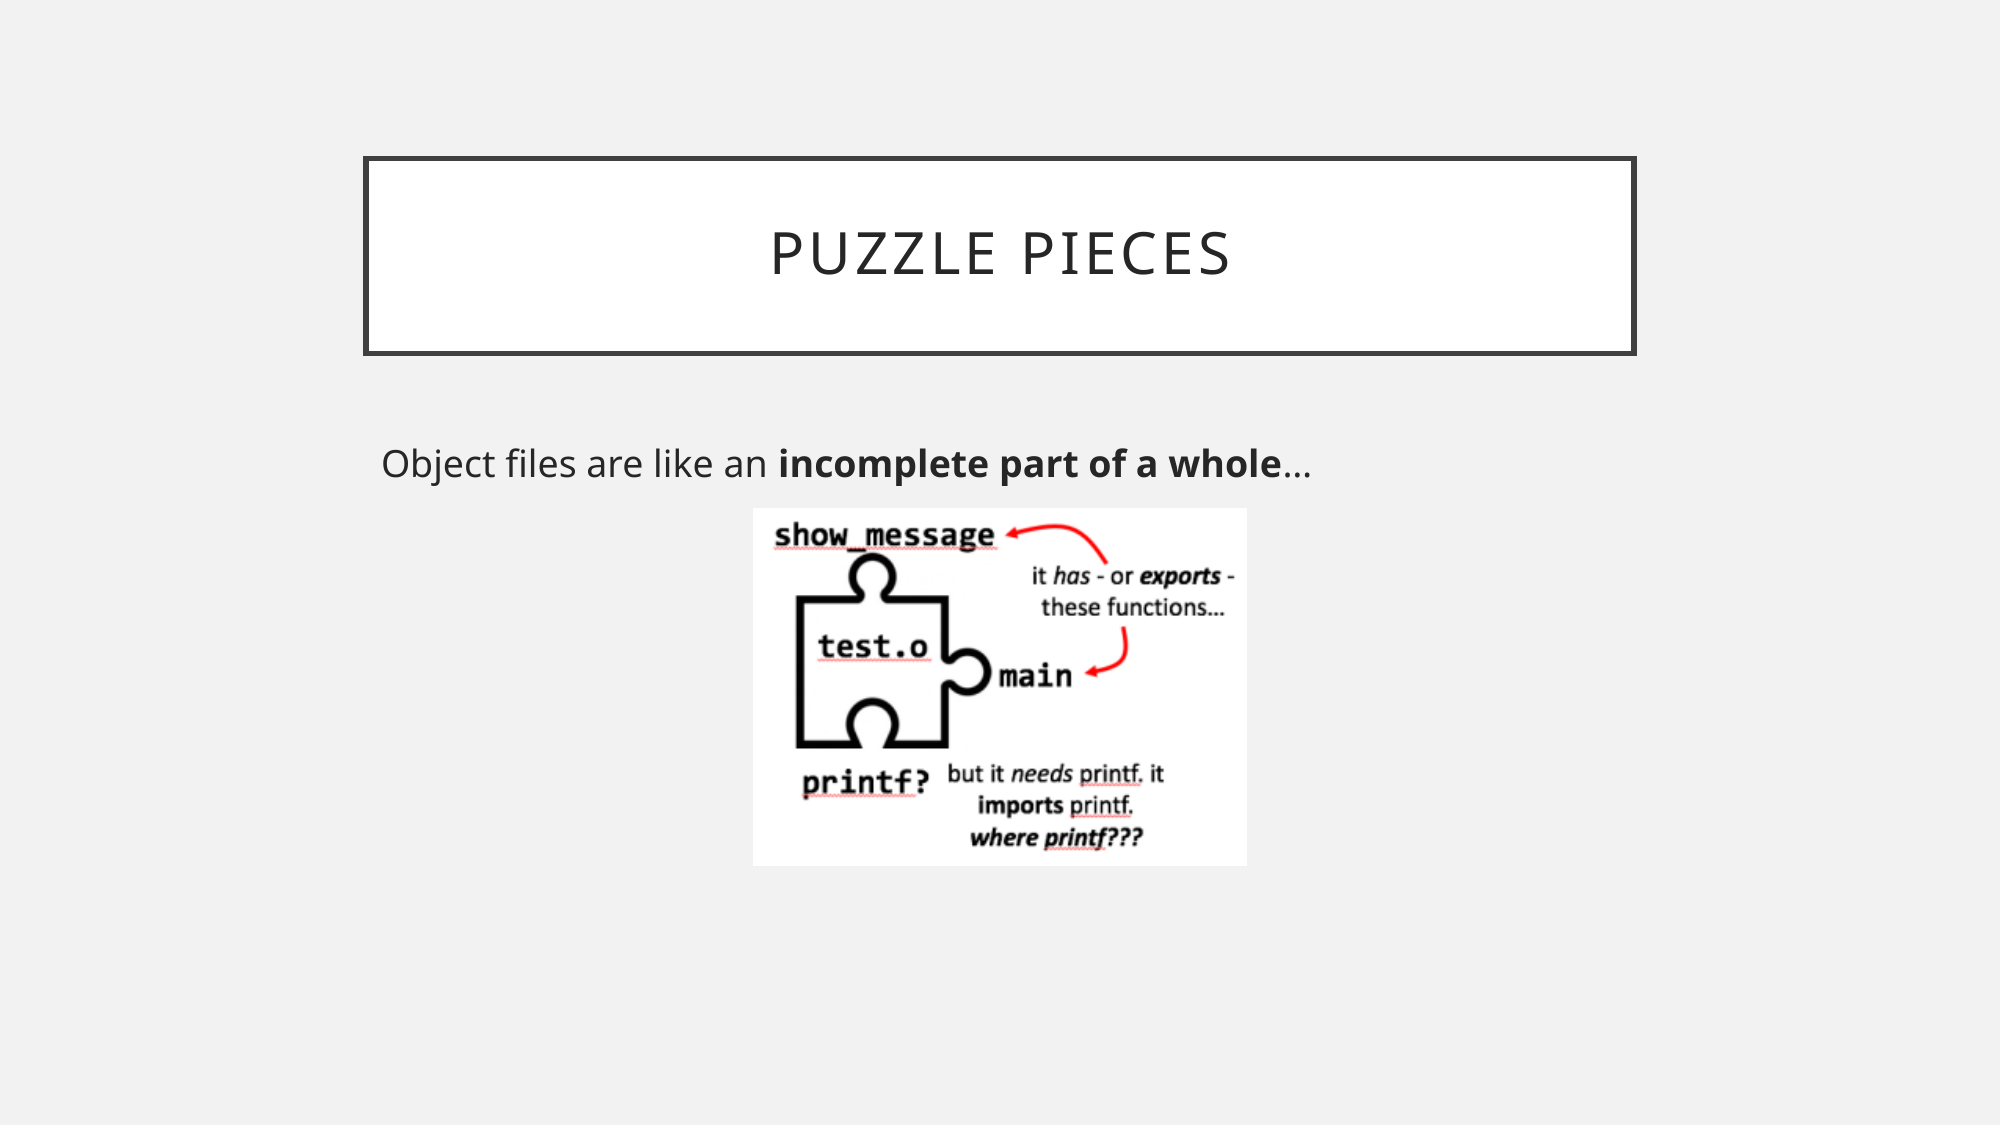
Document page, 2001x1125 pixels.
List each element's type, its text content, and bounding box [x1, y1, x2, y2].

list Object files are like an incomplete part of a whole… [366, 432, 1634, 942]
picture [753, 508, 1247, 867]
title Puzzle Pieces [363, 156, 1637, 356]
